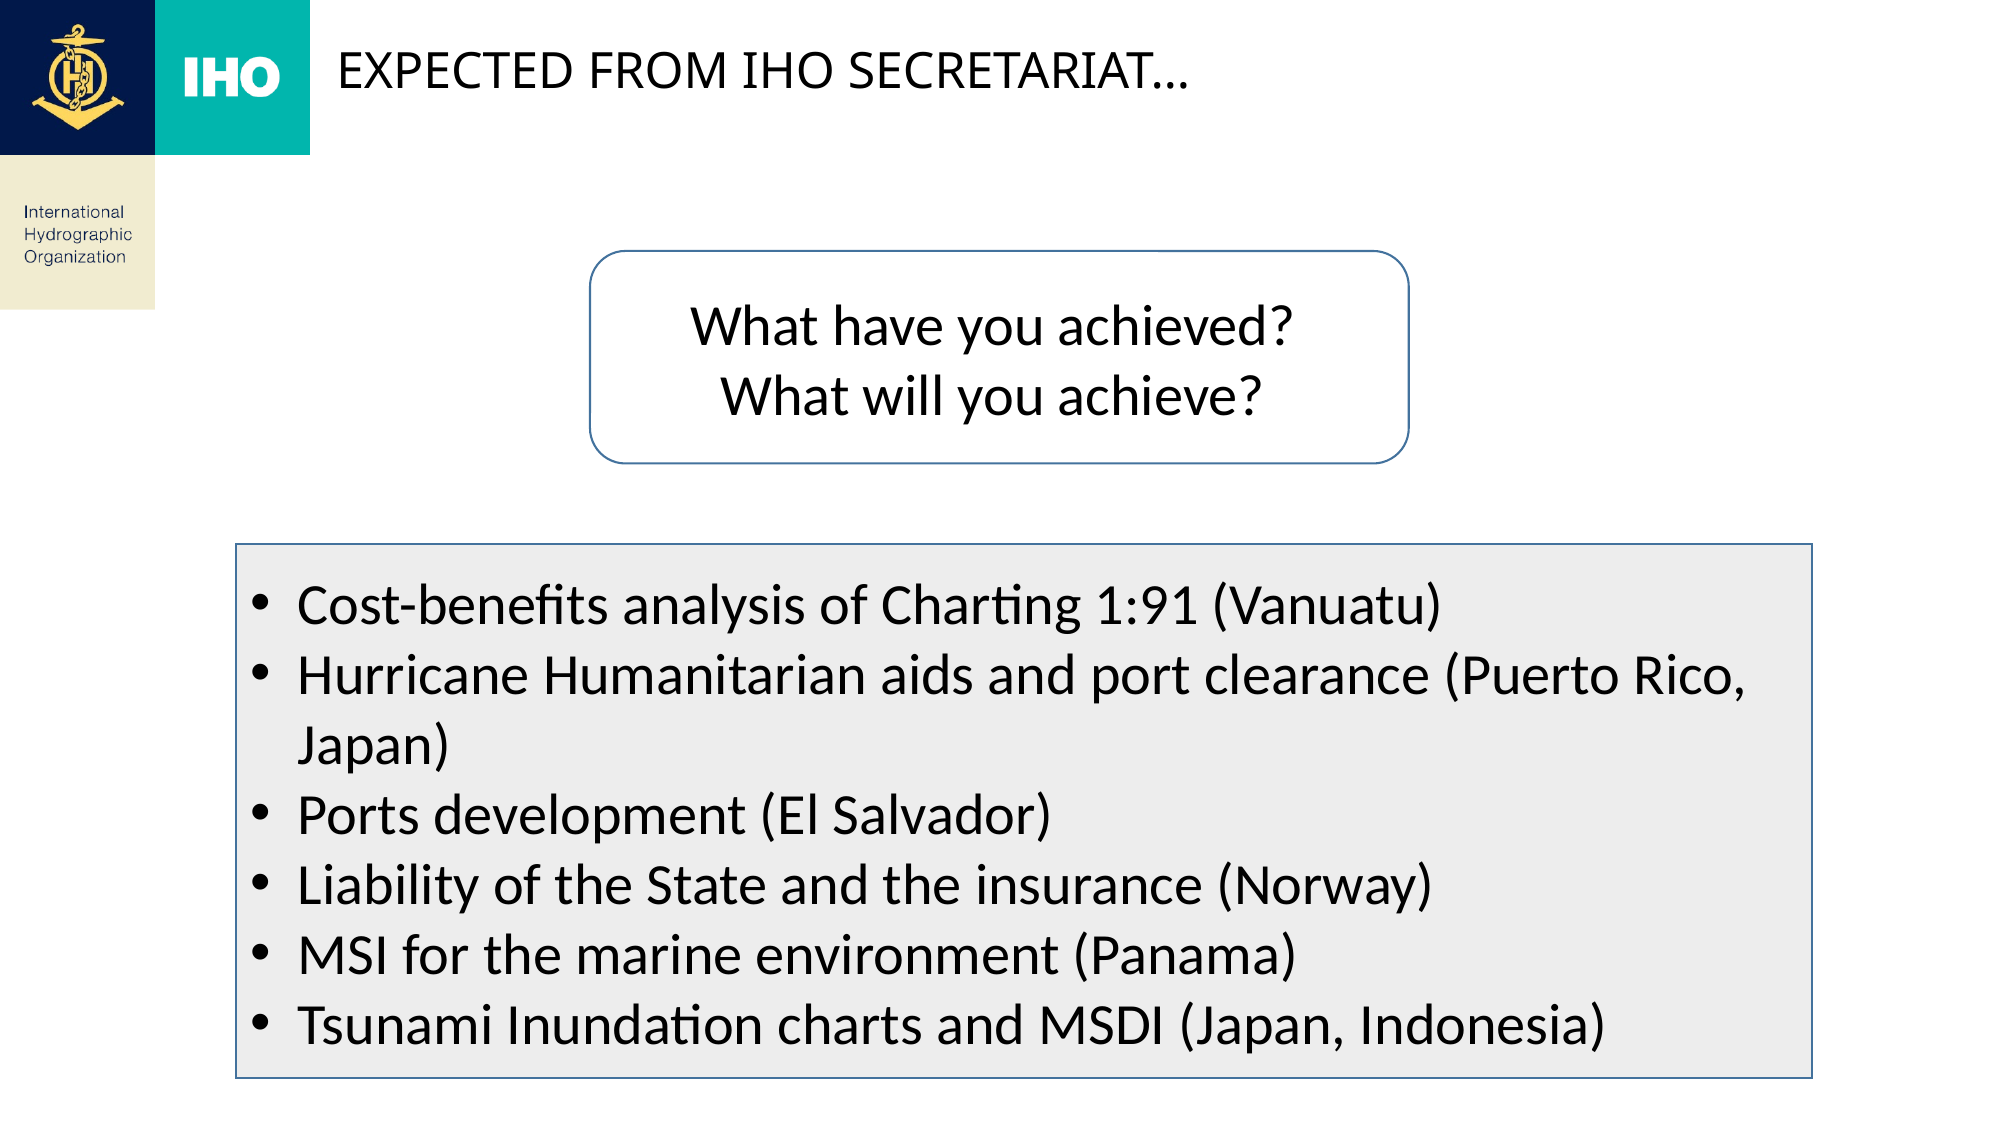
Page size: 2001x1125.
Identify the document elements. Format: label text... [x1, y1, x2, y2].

text_box What have you achieved? What will you achieve? [588, 249, 1410, 465]
title expected from IHO secretariat… [308, 0, 2000, 145]
picture [0, 0, 310, 310]
text_box Cost-benefits analysis of Charting 1:91 (Vanuatu) Hurricane Humanitarian aids and port clearance (Puerto Rico, Japan) Ports development (El Salvador) Liability of the State and the insurance (Norway) MSI for the marine environment (Panama) Tsunami Inundation charts and MSDI (Japan, Indonesia) [235, 543, 1813, 1079]
